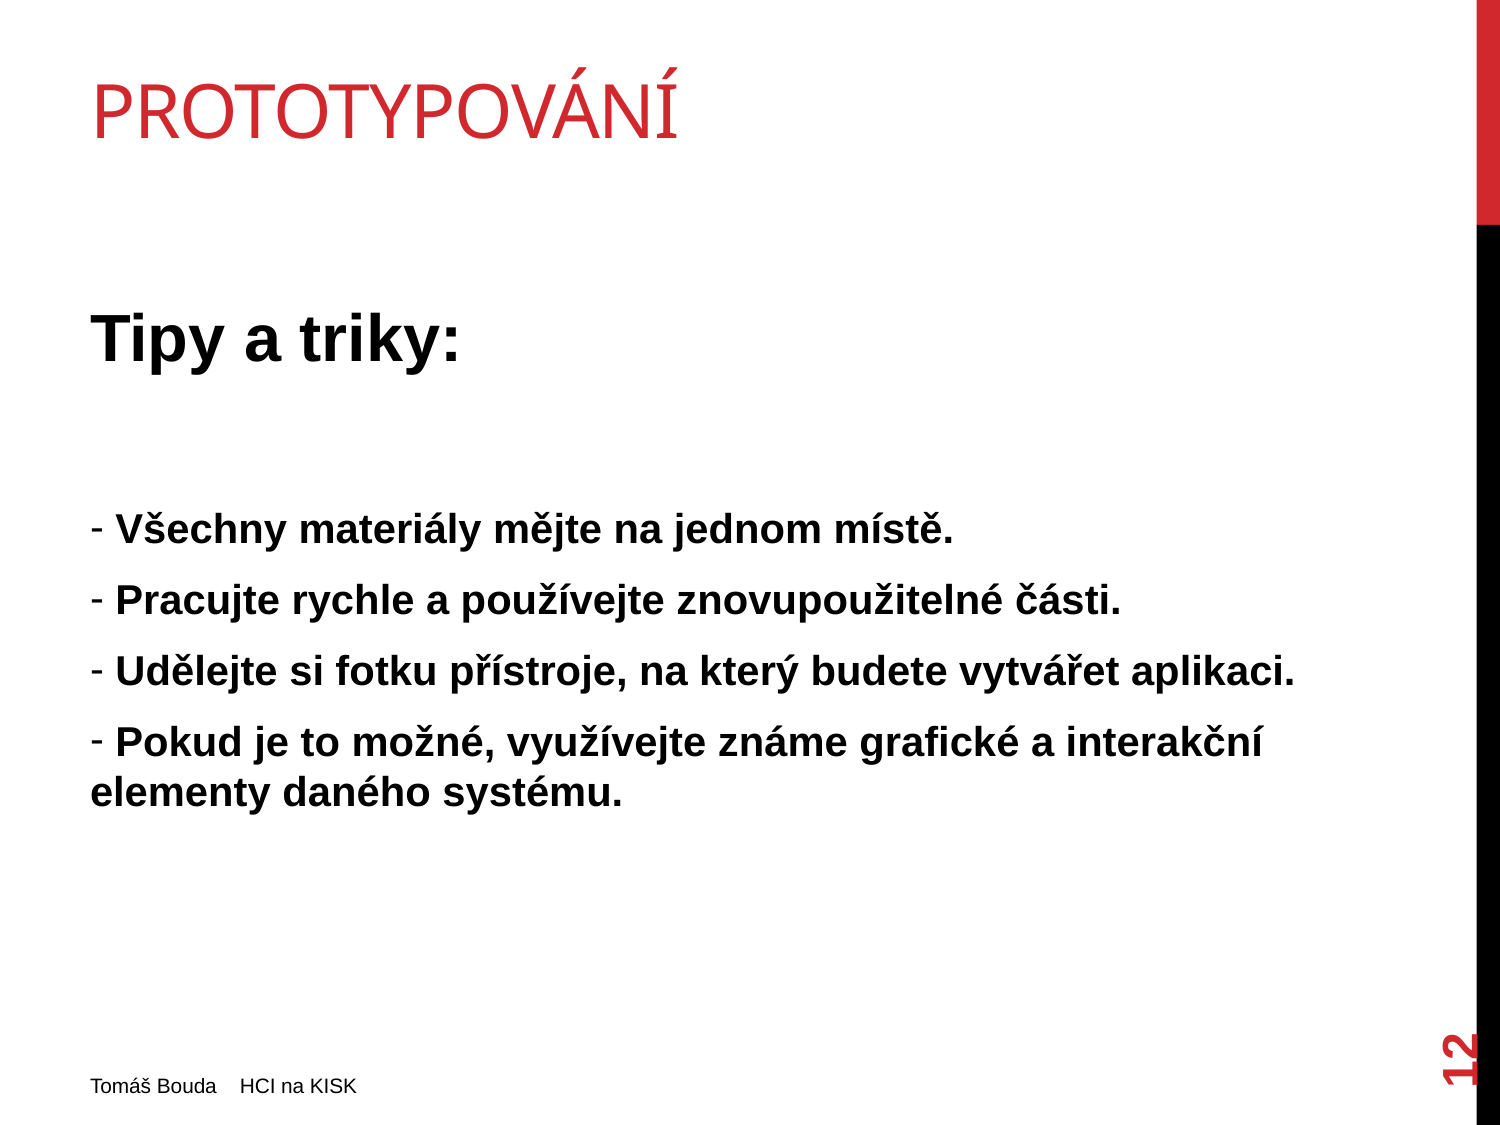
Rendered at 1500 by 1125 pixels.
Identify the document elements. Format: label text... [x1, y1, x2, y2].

list Tipy a triky: Všechny materiály mějte na jednom místě. Pracujte rychle a používejte znovupoužitelné části. Udělejte si fotku přístroje, na který budete vytvářet aplikaci. Pokud je to možné, využívejte známe grafické a interakční elementy daného systému. [75, 287, 1325, 1071]
slide_number 12 [1427, 887, 1488, 1104]
footer Tomáš Bouda HCI na KISK [75, 1065, 638, 1112]
title Prototypování [75, 25, 1025, 161]
